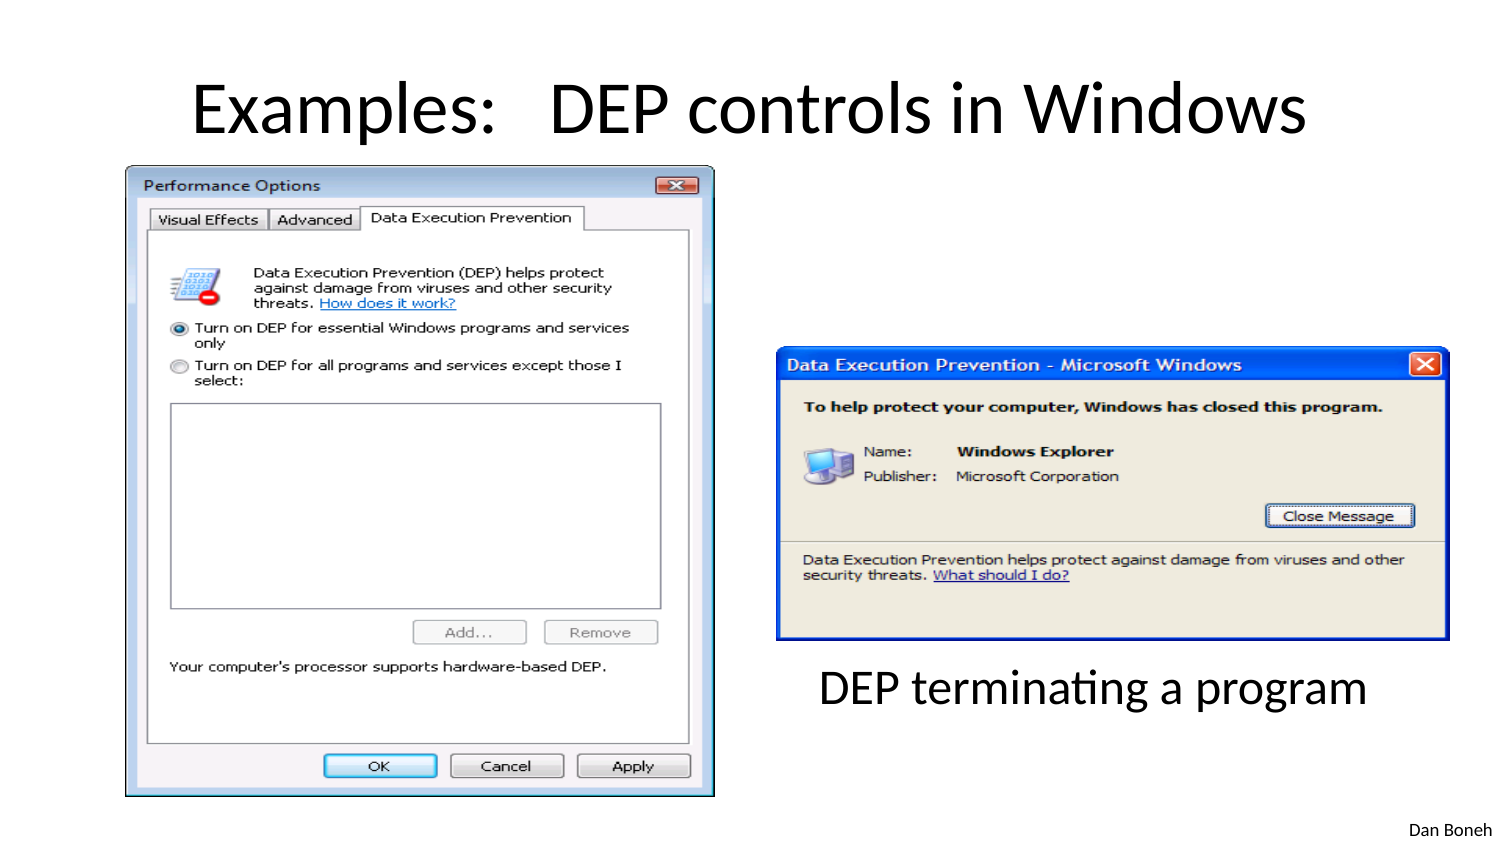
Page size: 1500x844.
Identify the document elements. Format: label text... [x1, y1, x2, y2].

title Examples: DEP controls in Windows [75, 33, 1425, 175]
text_box DEP terminating a program [804, 651, 1384, 722]
picture [776, 346, 1451, 642]
picture [124, 164, 715, 798]
